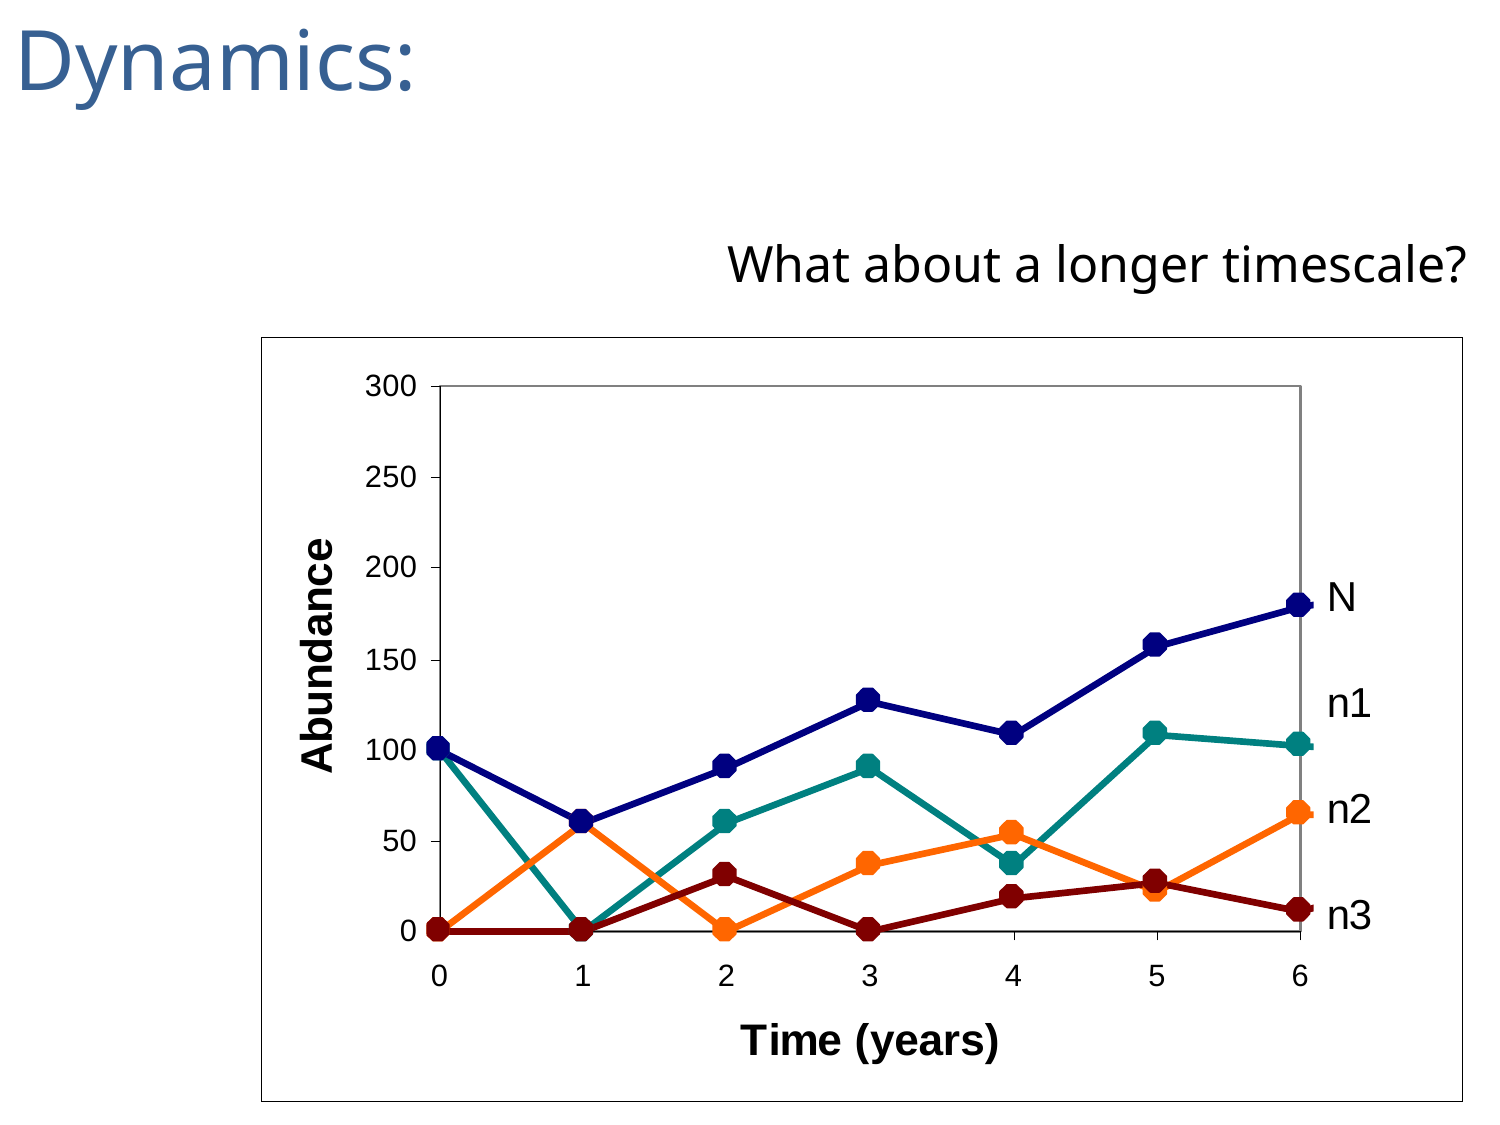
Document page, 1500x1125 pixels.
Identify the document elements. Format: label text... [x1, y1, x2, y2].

text_box What about a longer timescale? [712, 224, 1500, 300]
text_box Dynamics: [0, 0, 513, 115]
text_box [249, 326, 1476, 1113]
